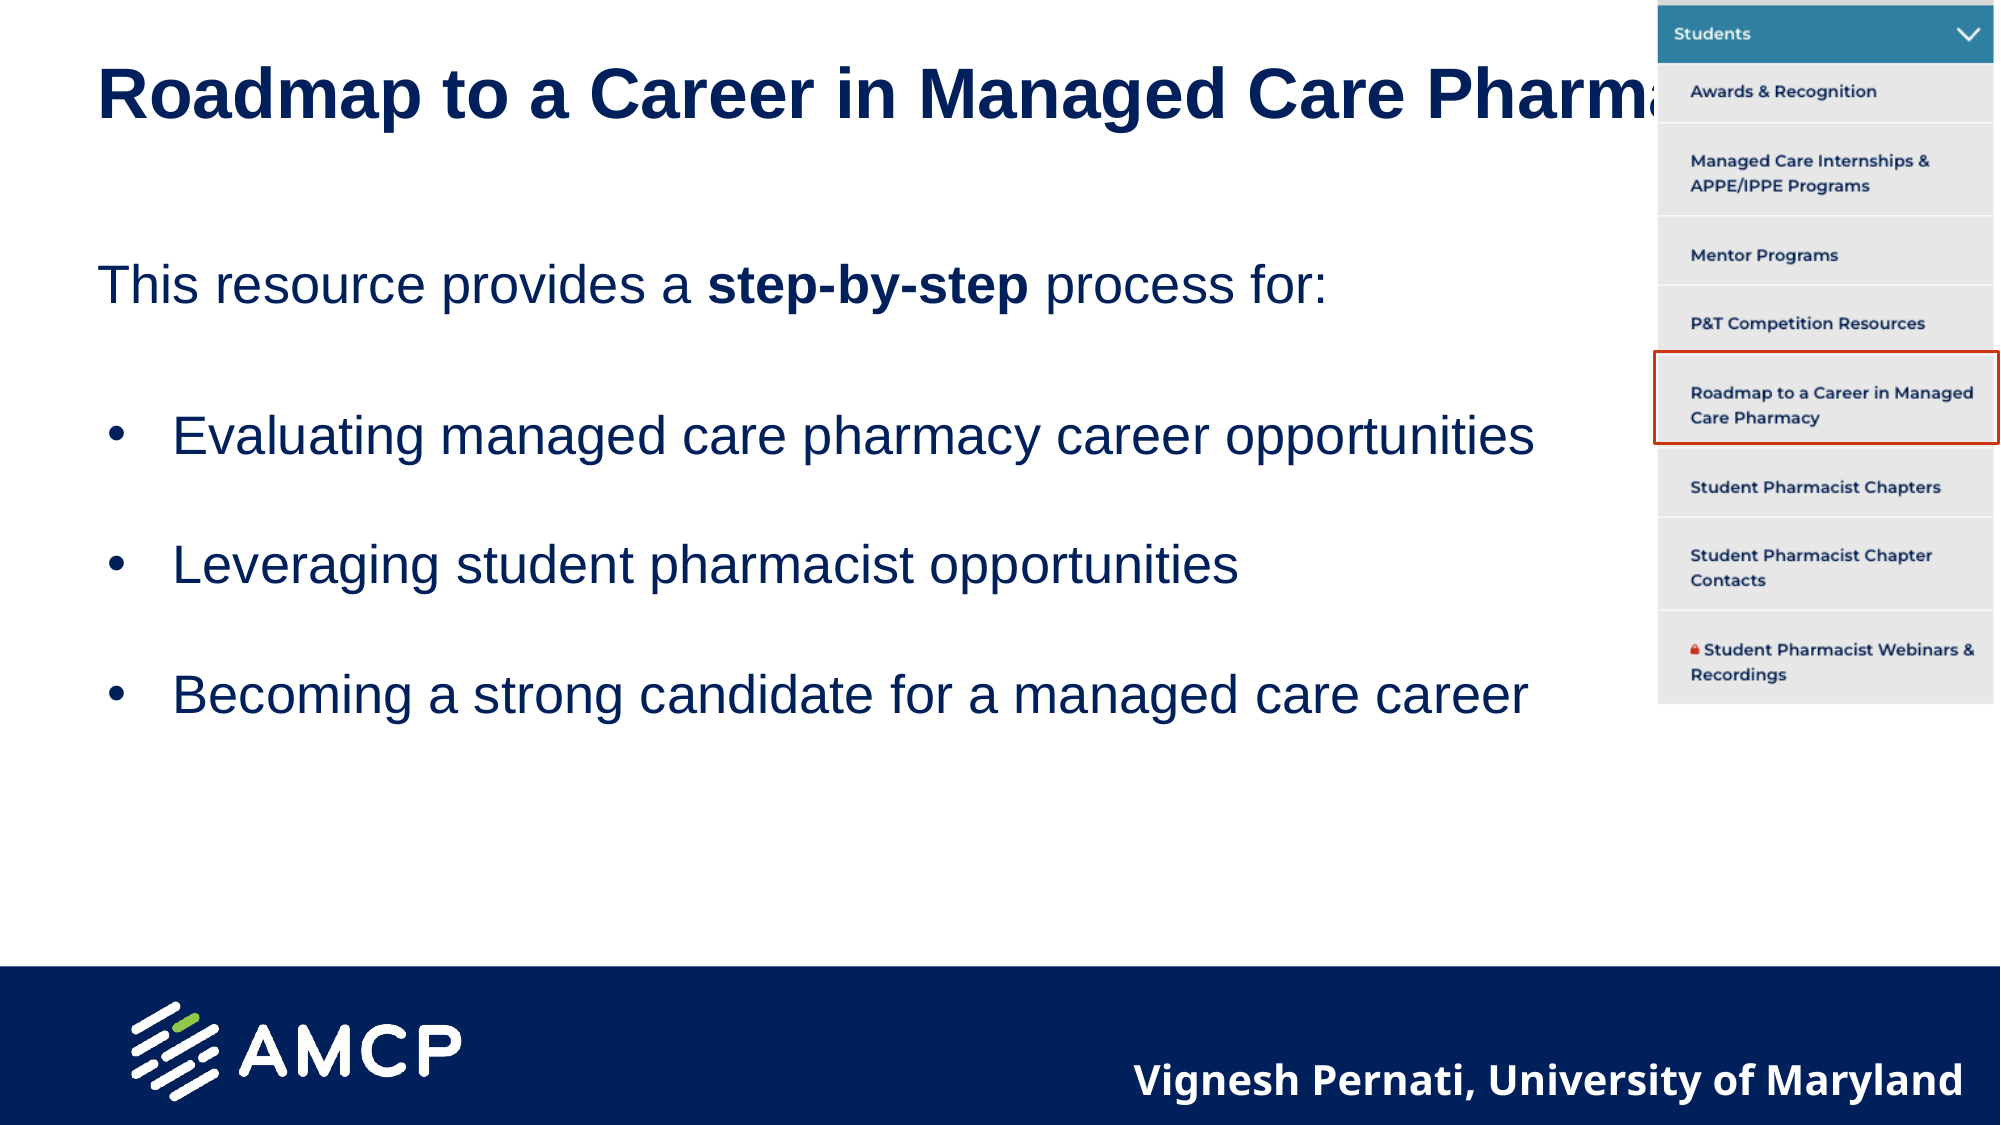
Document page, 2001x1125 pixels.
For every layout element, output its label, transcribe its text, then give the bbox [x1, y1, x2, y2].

list This resource provides a step-by-step process for: Evaluating managed care pharmacy career opportunities Leveraging student pharmacist opportunities Becoming a strong candidate for a managed care career [82, 176, 1573, 817]
picture [0, 666, 813, 1125]
text_box Vignesh Pernati, University of Maryland [365, 1046, 1980, 1112]
title Roadmap to a Career in Managed Care Pharmacy [82, 26, 1649, 165]
picture [1654, 0, 2000, 713]
